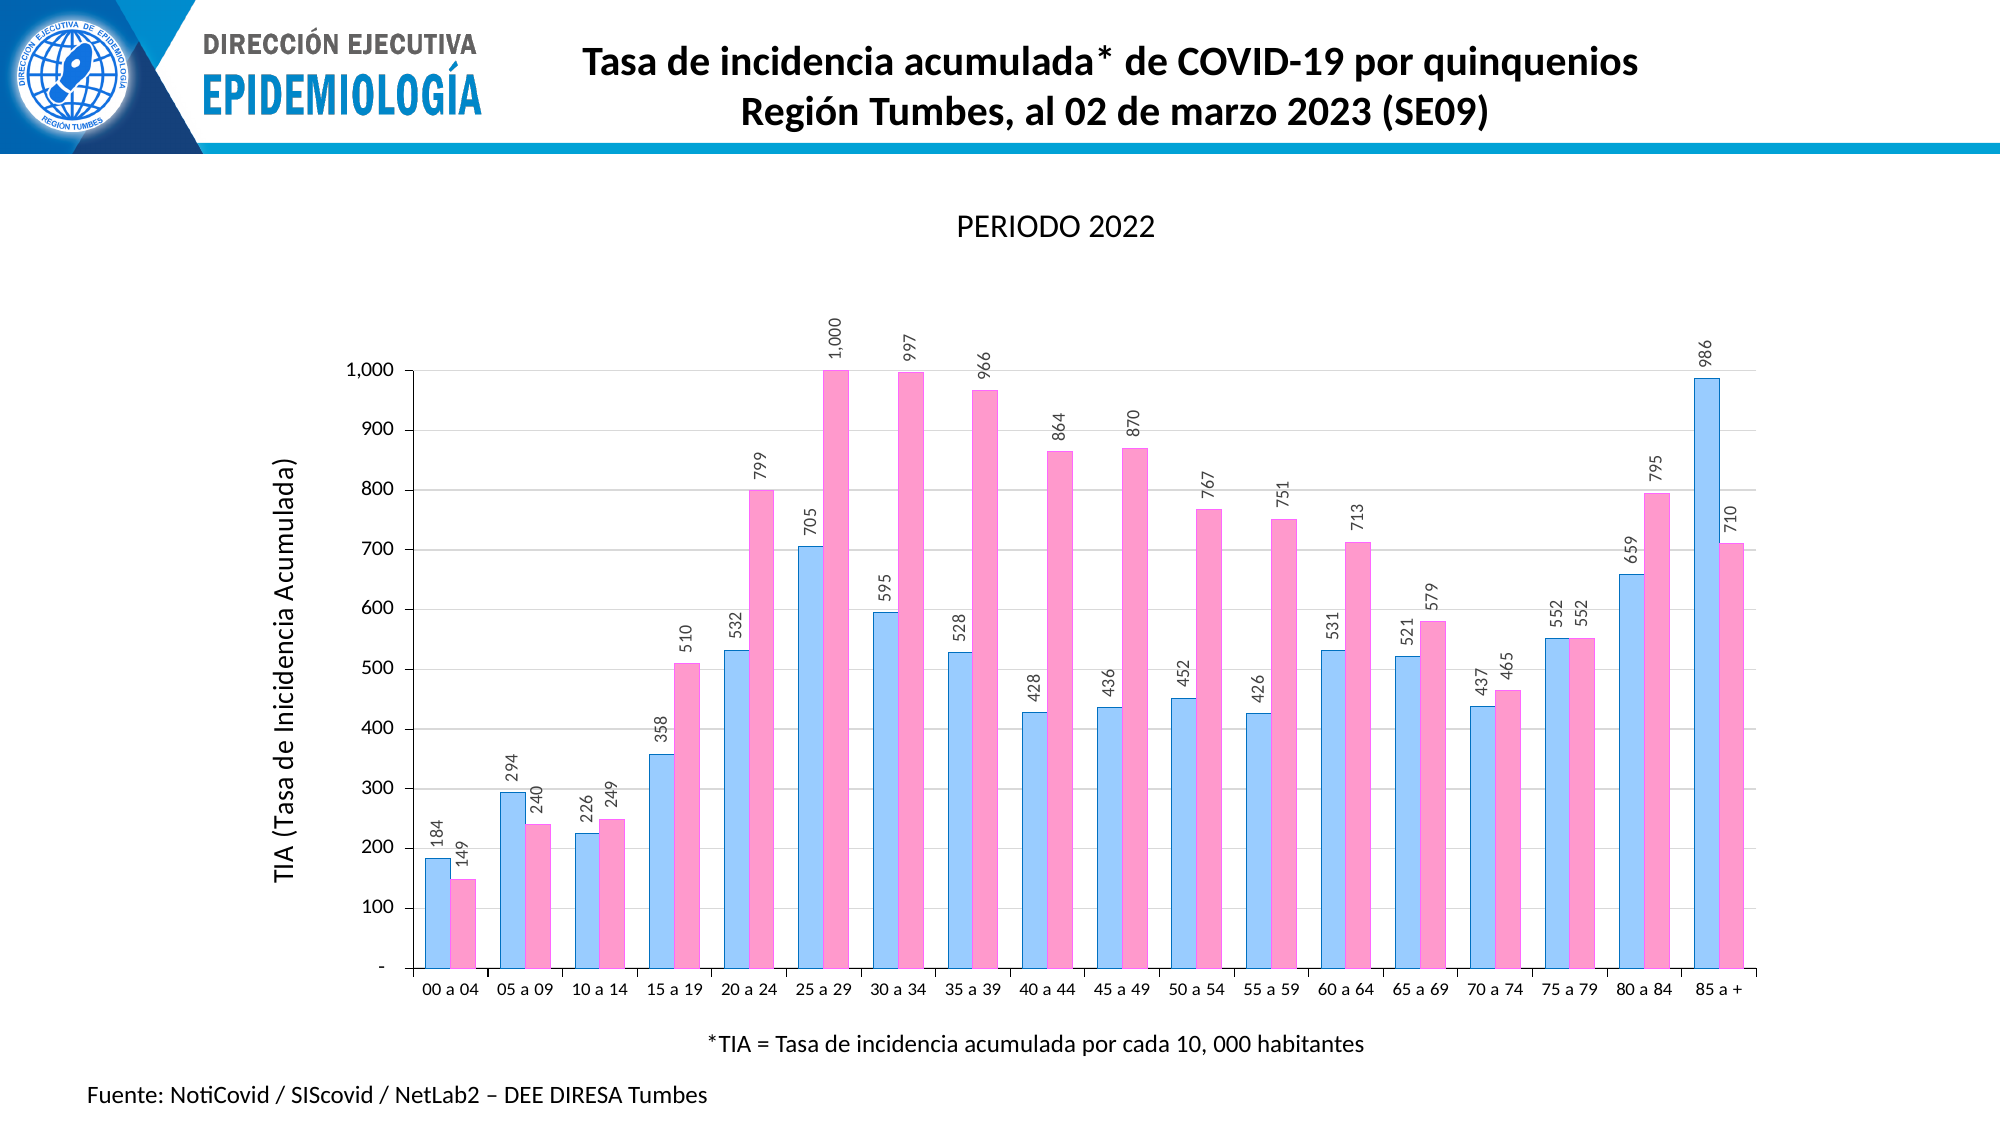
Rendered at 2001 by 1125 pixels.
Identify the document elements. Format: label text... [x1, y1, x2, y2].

text_box [0, 142, 2000, 155]
chart [235, 315, 1788, 1014]
text_box PERIODO 2022 [771, 196, 1341, 252]
text_box Fuente: NotiCovid / SIScovid / NetLab2 – DEE DIRESA Tumbes [72, 1071, 1228, 1116]
picture [0, 0, 512, 154]
text_box Tasa de incidencia acumulada* de COVID-19 por quinquenios Región Tumbes, al 02 de marzo 2023 (SE09) [512, 26, 1710, 142]
text_box *TIA = Tasa de incidencia acumulada por cada 10, 000 habitantes [691, 1020, 1421, 1065]
